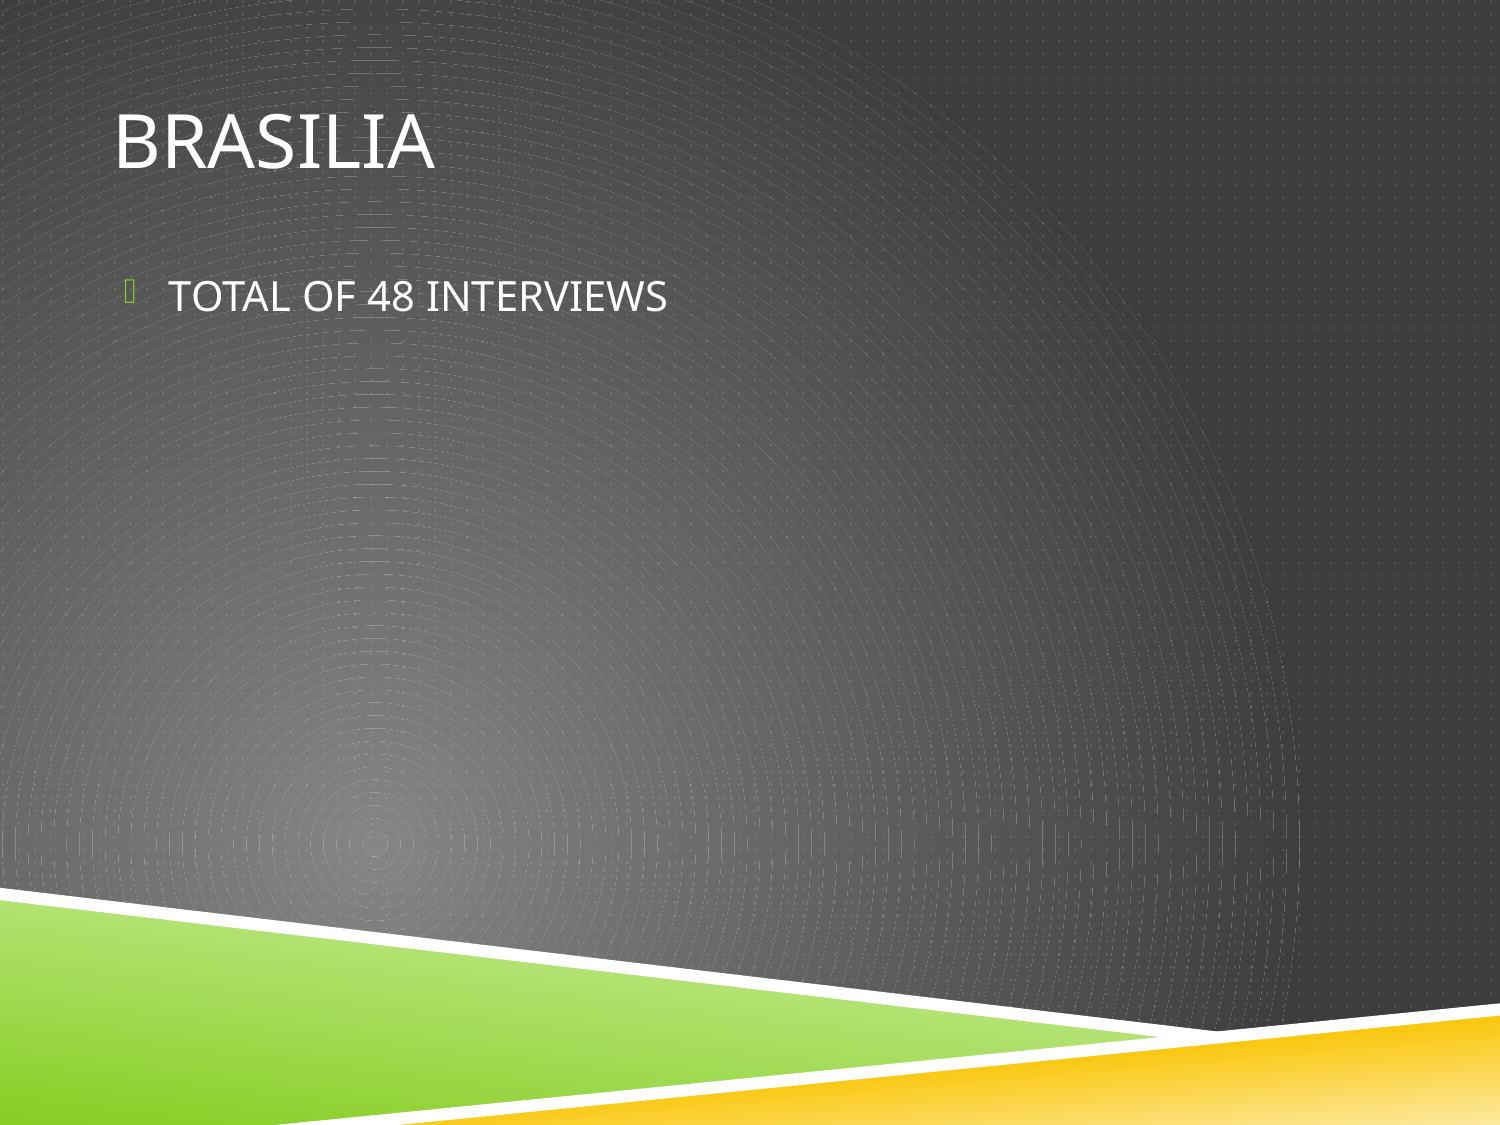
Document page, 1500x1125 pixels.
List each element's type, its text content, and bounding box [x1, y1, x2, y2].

list TOTAL OF 48 INTERVIEWS [112, 262, 1388, 875]
title BRASILIA [112, 45, 1388, 233]
